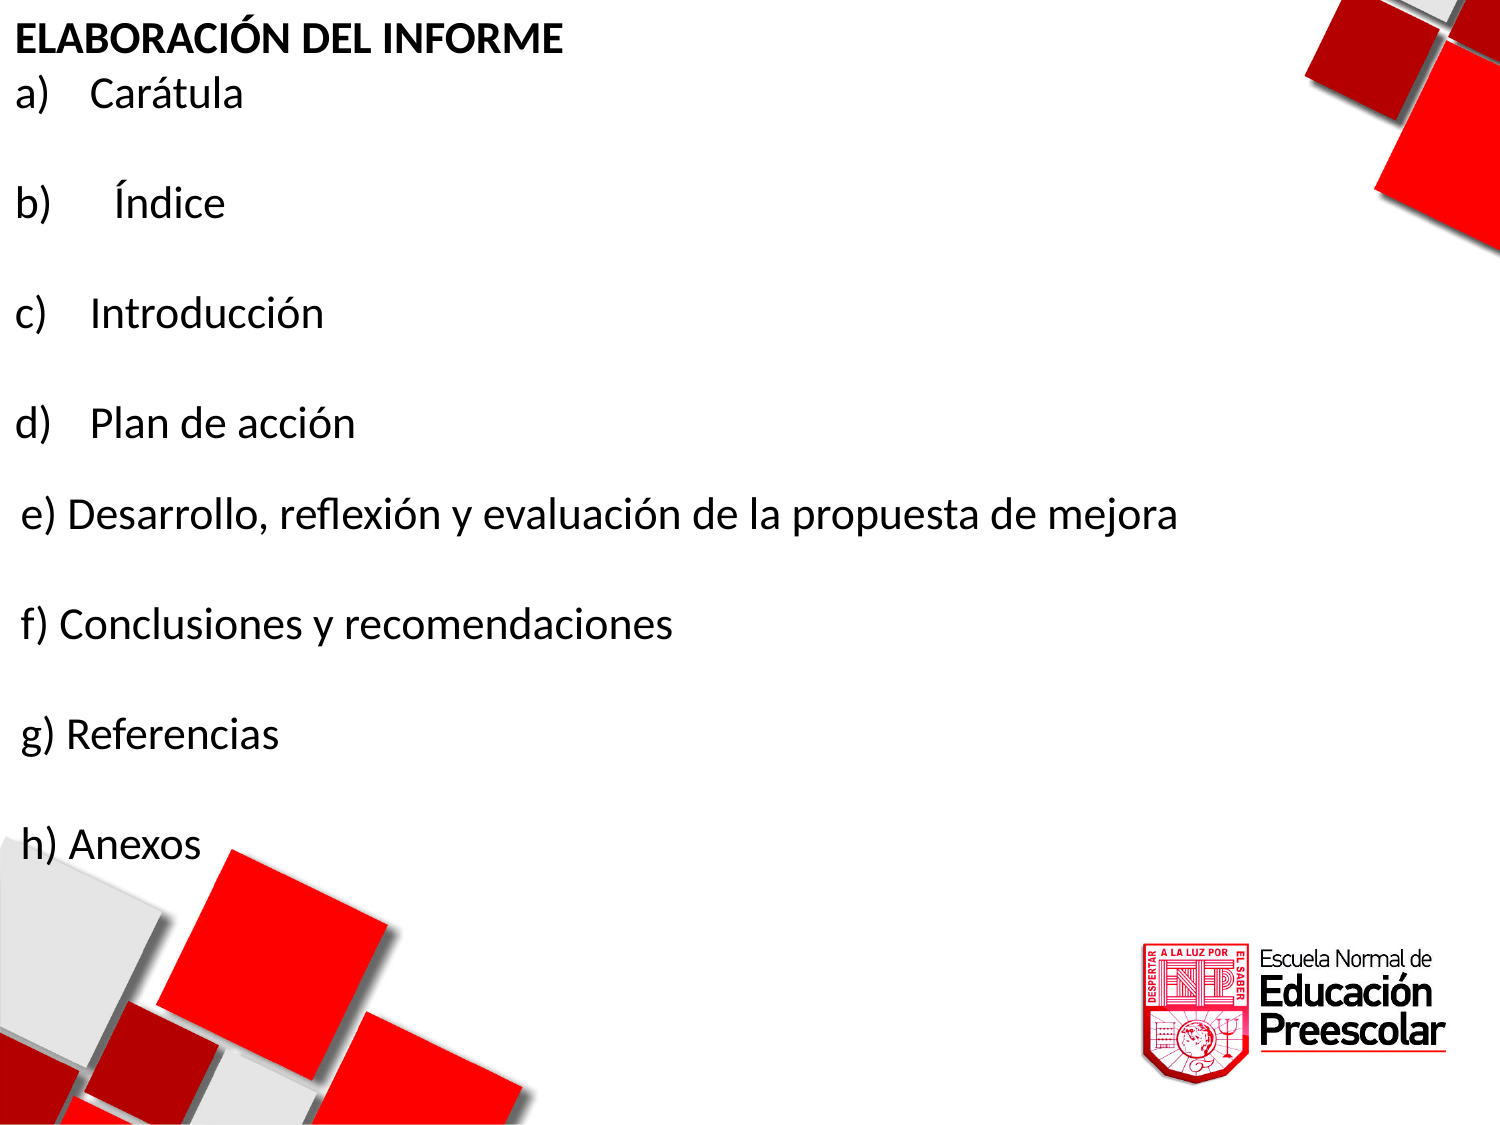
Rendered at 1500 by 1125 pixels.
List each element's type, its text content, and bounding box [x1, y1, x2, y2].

text_box e) Desarrollo, reflexión y evaluación de la propuesta de mejora f) Conclusiones y recomendaciones g) Referencias h) Anexos [5, 476, 1500, 1041]
picture [0, 620, 1500, 1125]
text_box ELABORACIÓN DEL INFORME Carátula b) Índice Introducción Plan de acción [0, 0, 1500, 620]
